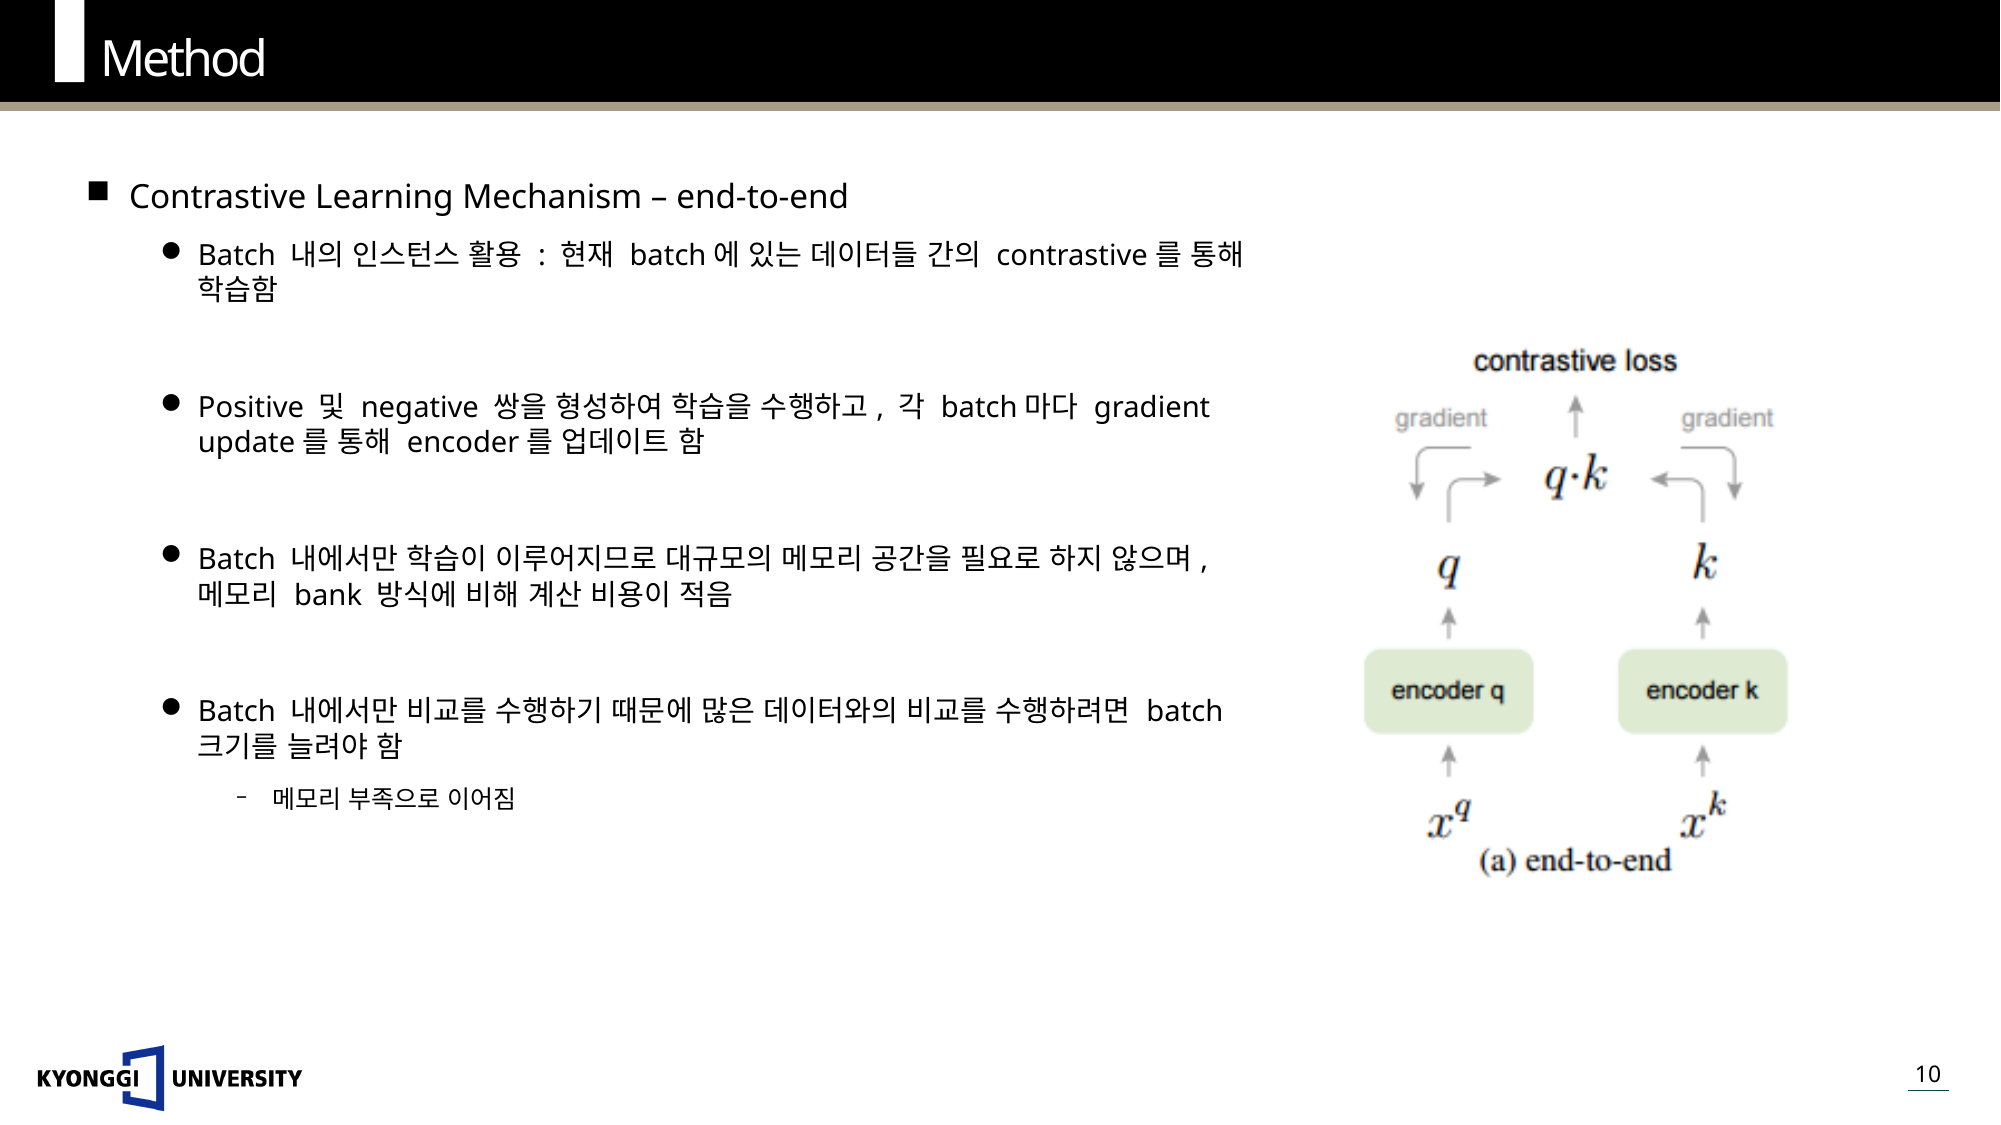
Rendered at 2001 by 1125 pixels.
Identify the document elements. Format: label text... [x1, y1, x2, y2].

list Method [85, 0, 1946, 99]
picture [25, 1035, 309, 1119]
list Contrastive Learning Mechanism – end-to-end Batch 내의 인스턴스 활용 : 현재 batch에 있는 데이터들 간의 contrastive를 통해 학습함 Positive 및 negative 쌍을 형성하여 학습을 수행하고, 각 batch마다 gradient update를 통해 encoder를 업데이트 함 Batch 내에서만 학습이 이루어지므로 대규모의 메모리 공간을 필요로 하지 않으며, 메모리 bank 방식에 비해 계산 비용이 적음 Batch 내에서만 비교를 수행하기 때문에 많은 데이터와의 비교를 수행하려면 batch 크기를 늘려야 함 메모리 부족으로 이어짐 [70, 168, 1273, 1035]
picture [0, 0, 2000, 111]
picture [1335, 311, 1837, 891]
